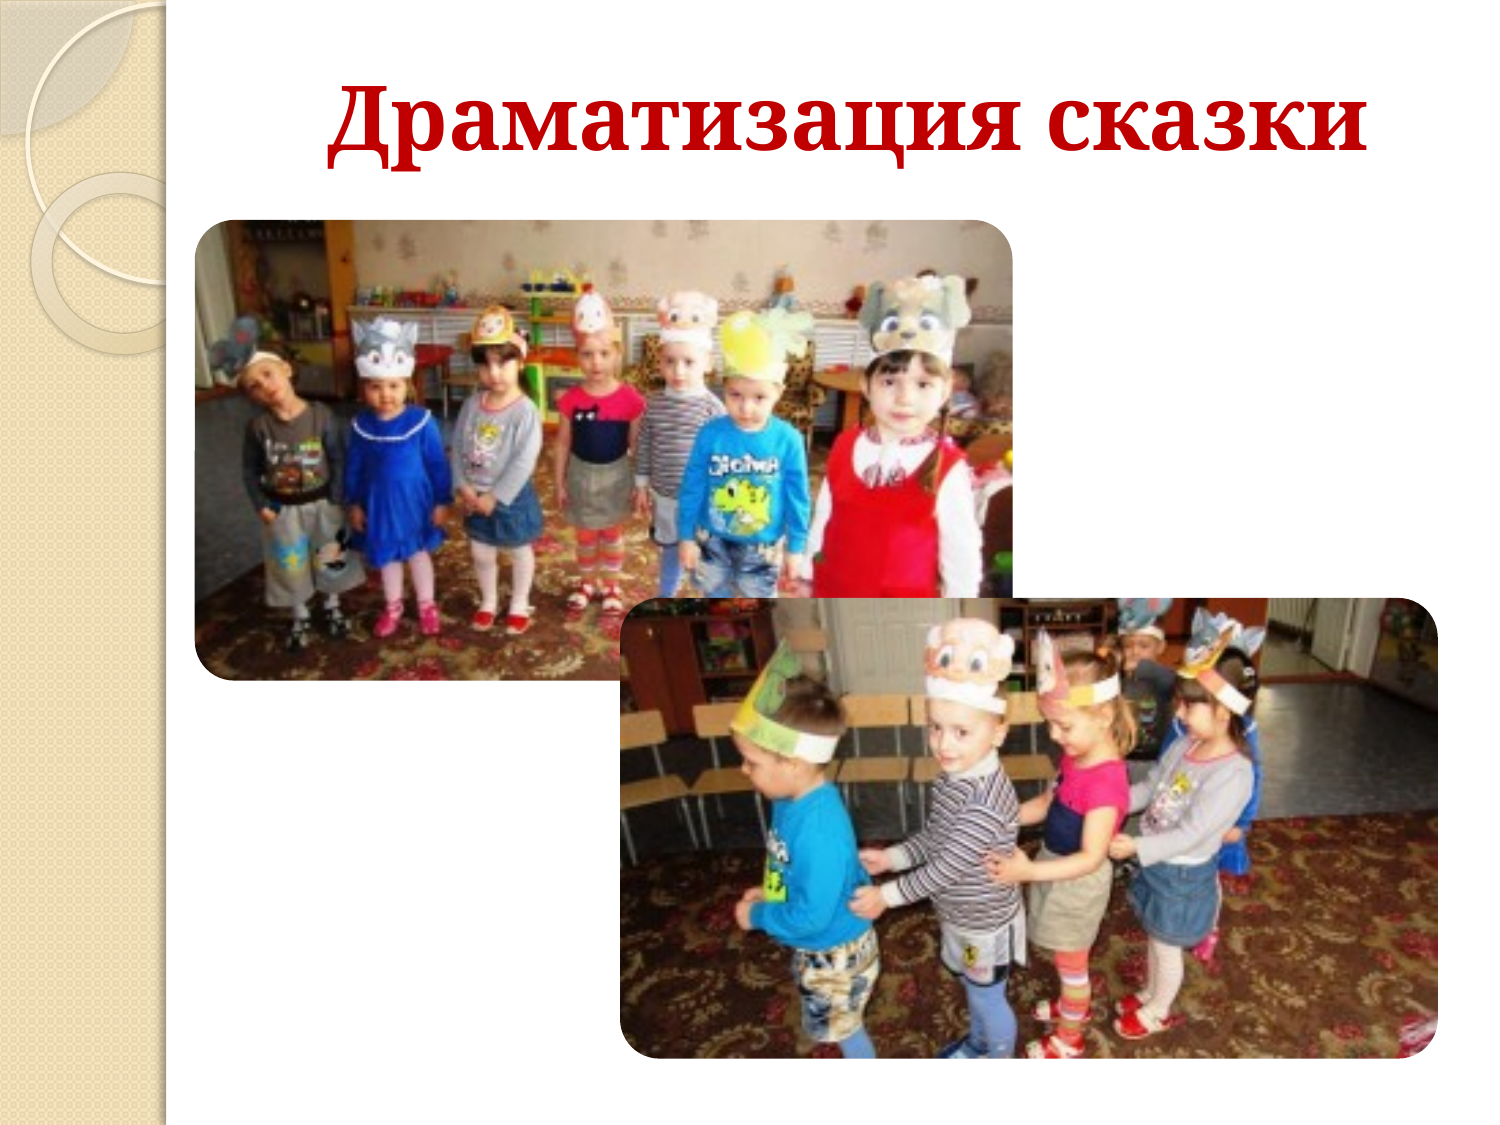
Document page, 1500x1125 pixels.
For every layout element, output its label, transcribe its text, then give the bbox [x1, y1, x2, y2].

picture [619, 597, 1439, 1059]
title Драматизация сказки [230, 45, 1466, 185]
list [194, 219, 1013, 681]
